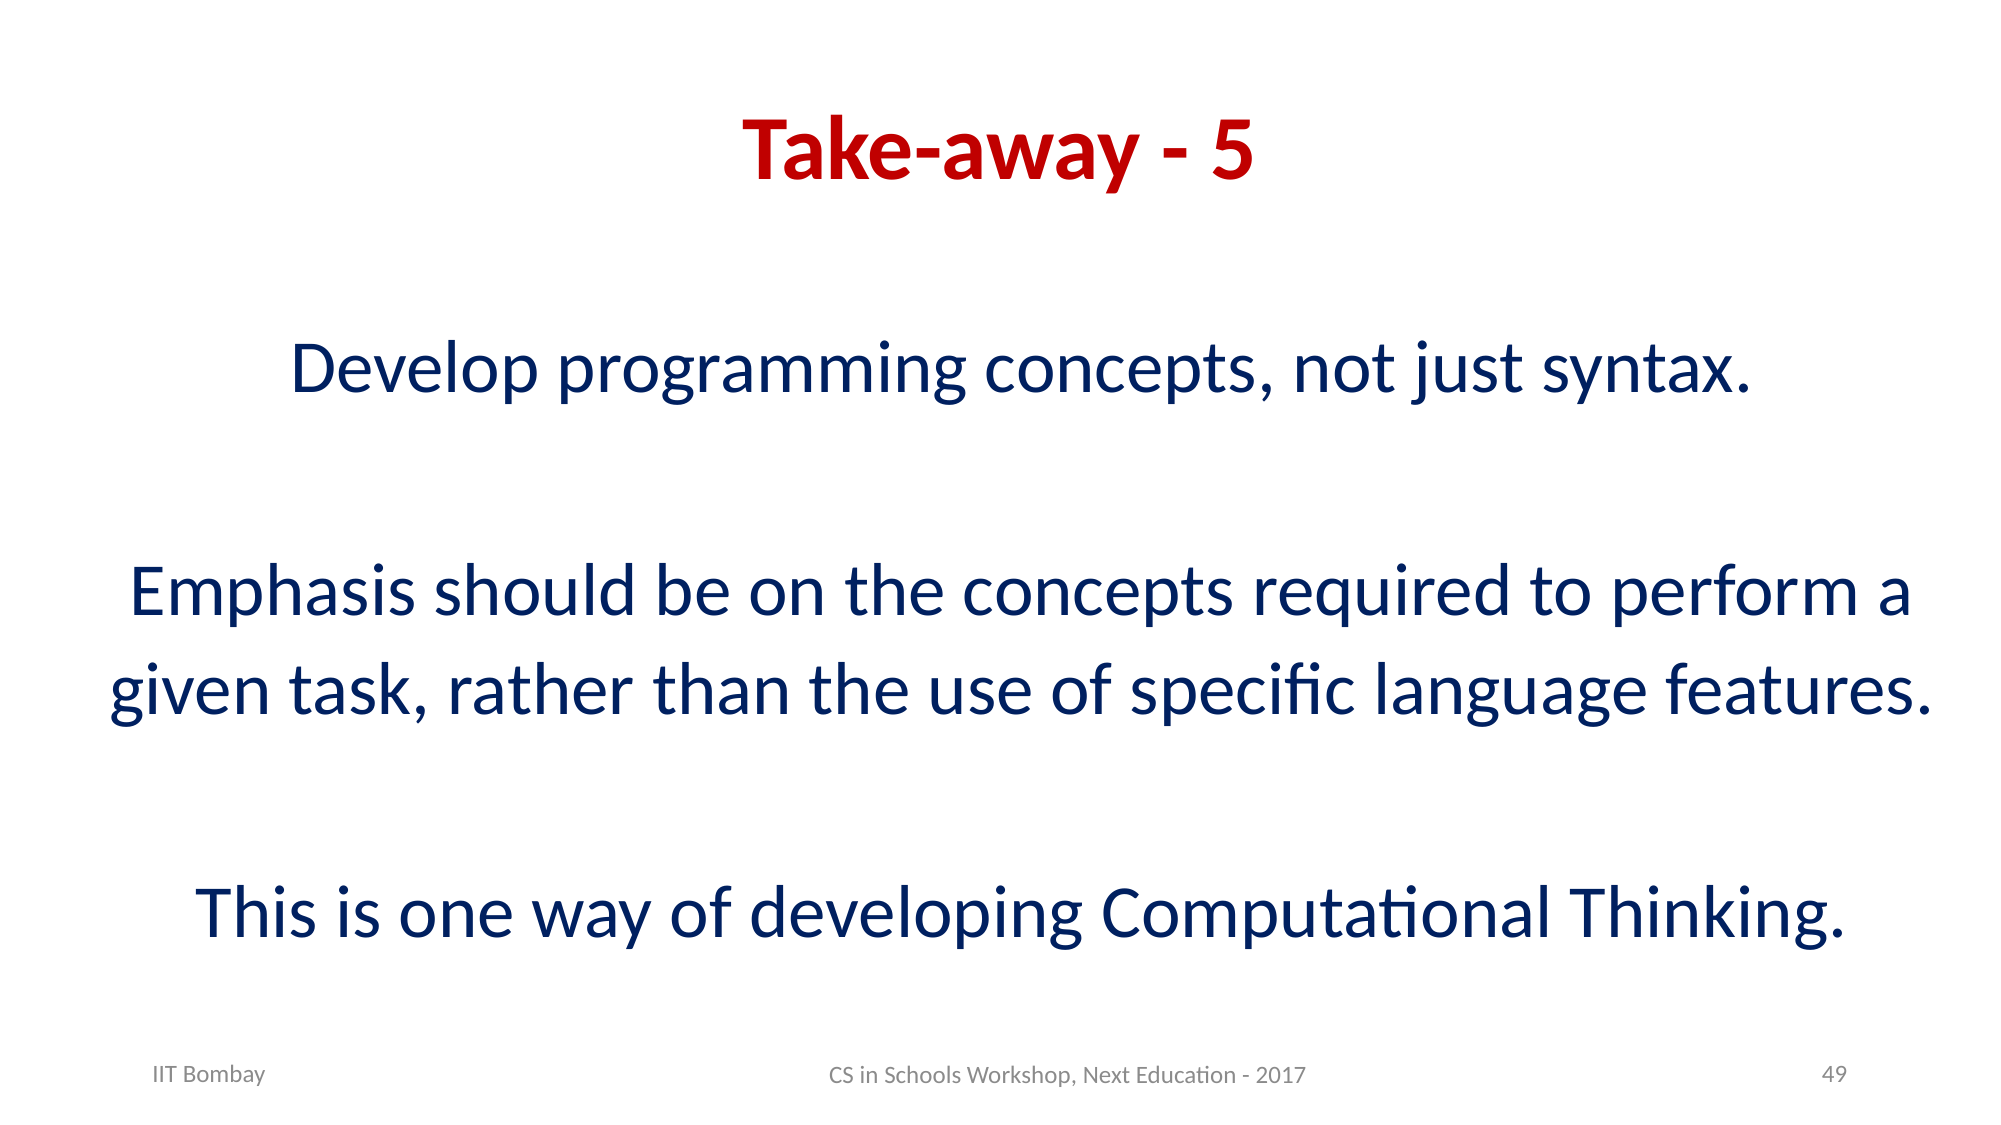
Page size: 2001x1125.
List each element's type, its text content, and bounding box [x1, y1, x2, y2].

footer CS in Schools Workshop, Next Education - 2017 [683, 1034, 1454, 1113]
slide_number IIT Bombay [137, 1042, 588, 1103]
text_box Develop programming concepts, not just syntax. Emphasis should be on the concepts required to perform a given task, rather than the use of specific language features. This is one way of developing Computational Thinking. [75, 301, 1969, 961]
title Take-away - 5 [205, 57, 1795, 243]
slide_number 49 [1412, 1042, 1863, 1103]
